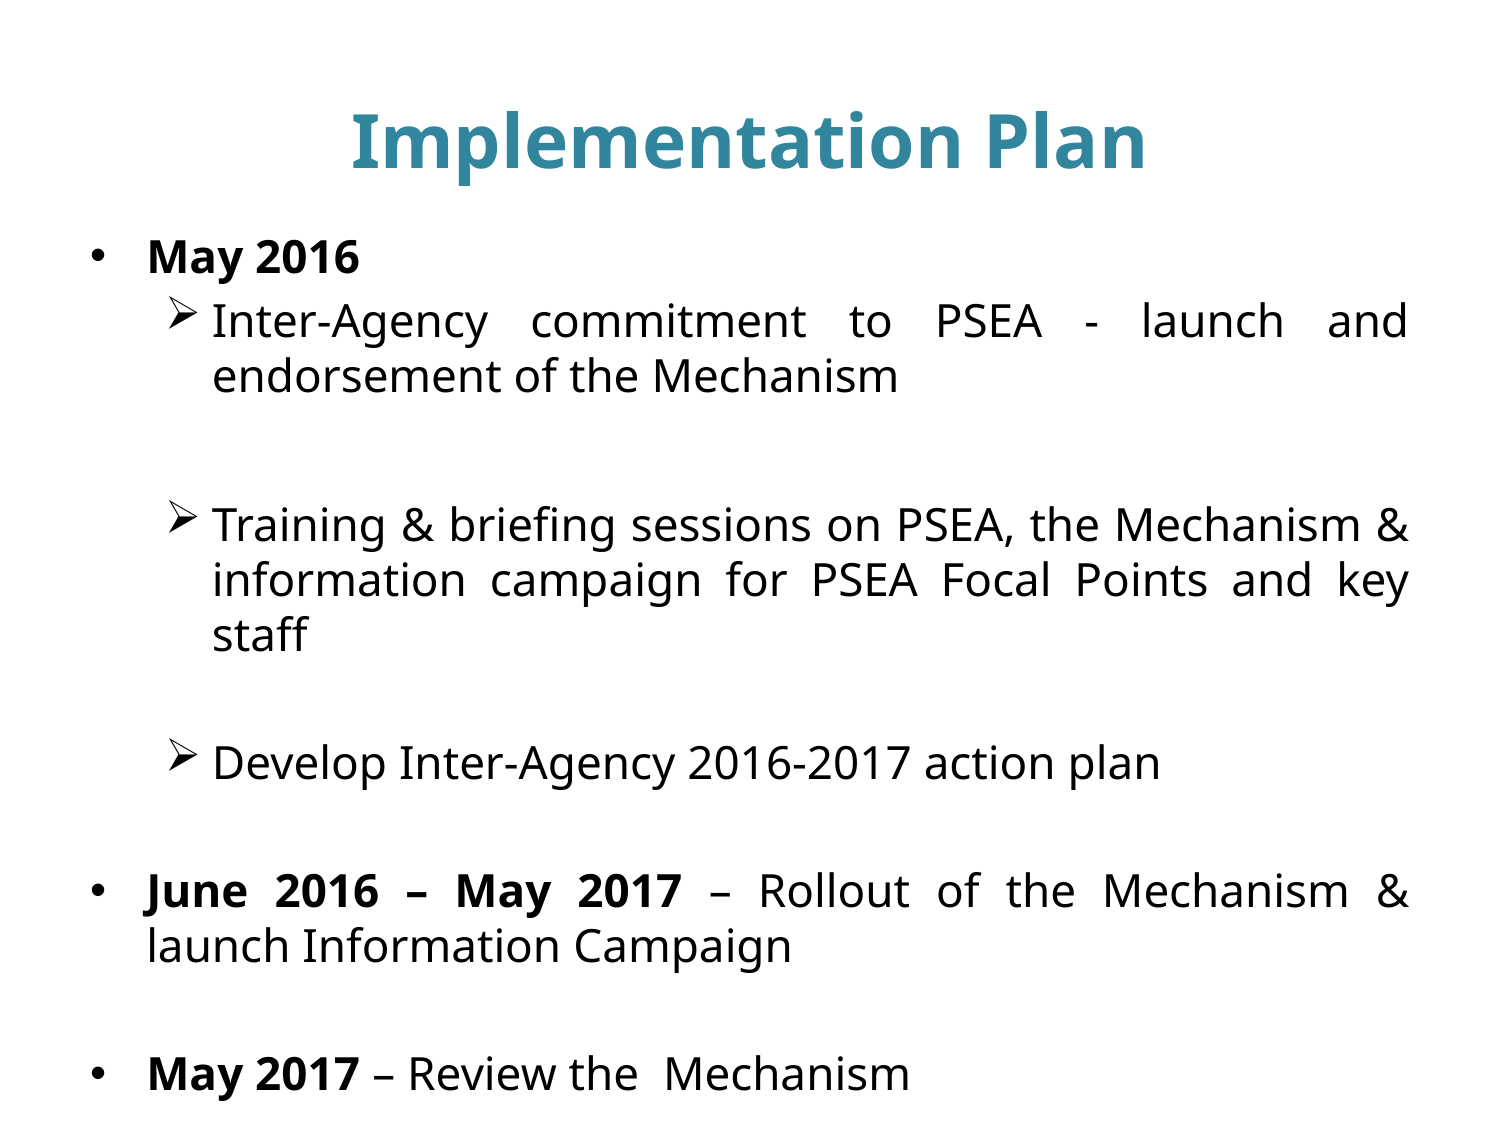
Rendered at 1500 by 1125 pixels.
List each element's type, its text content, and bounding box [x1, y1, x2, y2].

list May 2016 Inter-Agency commitment to PSEA - launch and endorsement of the Mechanism Training & briefing sessions on PSEA, the Mechanism & information campaign for PSEA Focal Points and key staff Develop Inter-Agency 2016-2017 action plan June 2016 – May 2017 – Rollout of the Mechanism & launch Information Campaign May 2017 – Review the Mechanism [75, 219, 1425, 1071]
title Implementation Plan [75, 45, 1425, 219]
